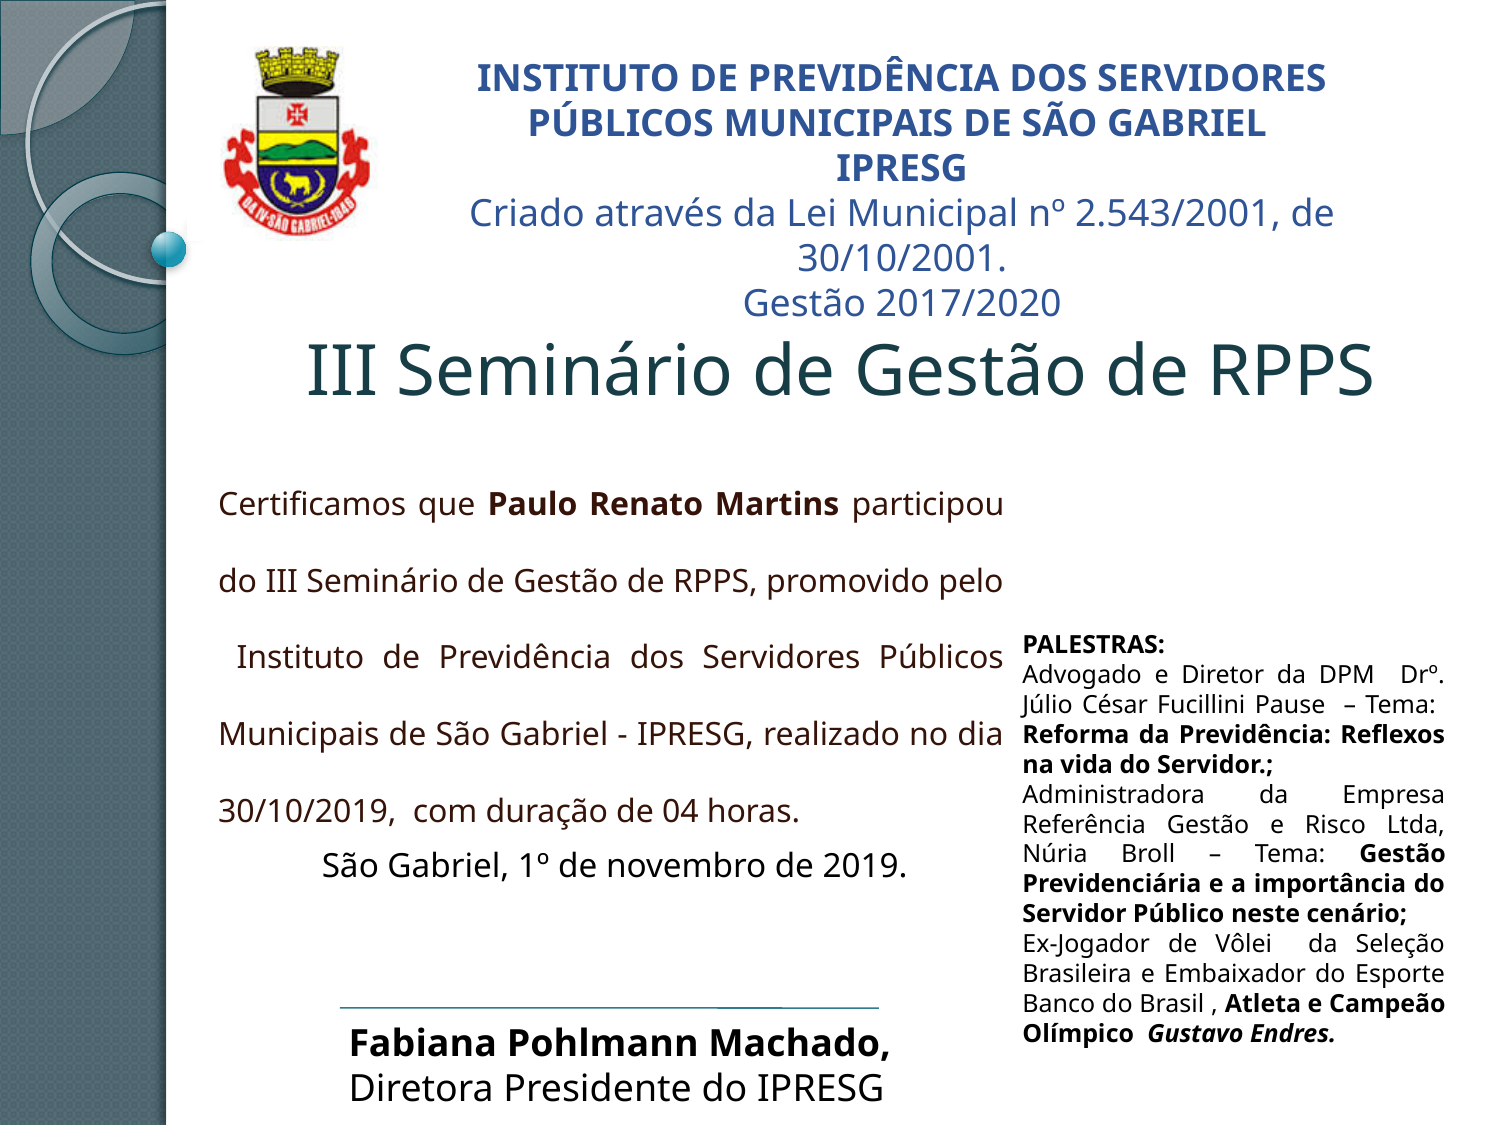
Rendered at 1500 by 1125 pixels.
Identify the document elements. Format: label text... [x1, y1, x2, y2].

text_box INSTITUTO DE PREVIDÊNCIA DOS SERVIDORES PÚBLICOS MUNICIPAIS DE SÃO GABRIEL IPRESG Criado através da Lei Municipal nº 2.543/2001, de 30/10/2001. Gestão 2017/2020 [374, 46, 1430, 332]
text_box São Gabriel, 1º de novembro de 2019. Fabiana Pohlmann Machado, Diretora Presidente do IPRESG [187, 837, 1043, 1117]
text_box PALESTRAS: Advogado e Diretor da DPM Drº. Júlio César Fucillini Pause – Tema: Reforma da Previdência: Reflexos na vida do Servidor.; Administradora da Empresa Referência Gestão e Risco Ltda, Núria Broll – Tema: Gestão Previdenciária e a importância do Servidor Público neste cenário; Ex-Jogador de Vôlei da Seleção Brasileira e Embaixador do Esporte Banco do Brasil , Atleta e Campeão Olímpico Gustavo Endres. [1007, 621, 1461, 1100]
picture [187, 46, 409, 241]
subtitle Certificamos que Paulo Renato Martins participou do III Seminário de Gestão de RPPS, promovido pelo Instituto de Previdência dos Servidores Públicos Municipais de São Gabriel - IPRESG, realizado no dia 30/10/2019, com duração de 04 horas. [199, 445, 1020, 837]
title III Seminário de Gestão de RPPS [234, 316, 1450, 418]
